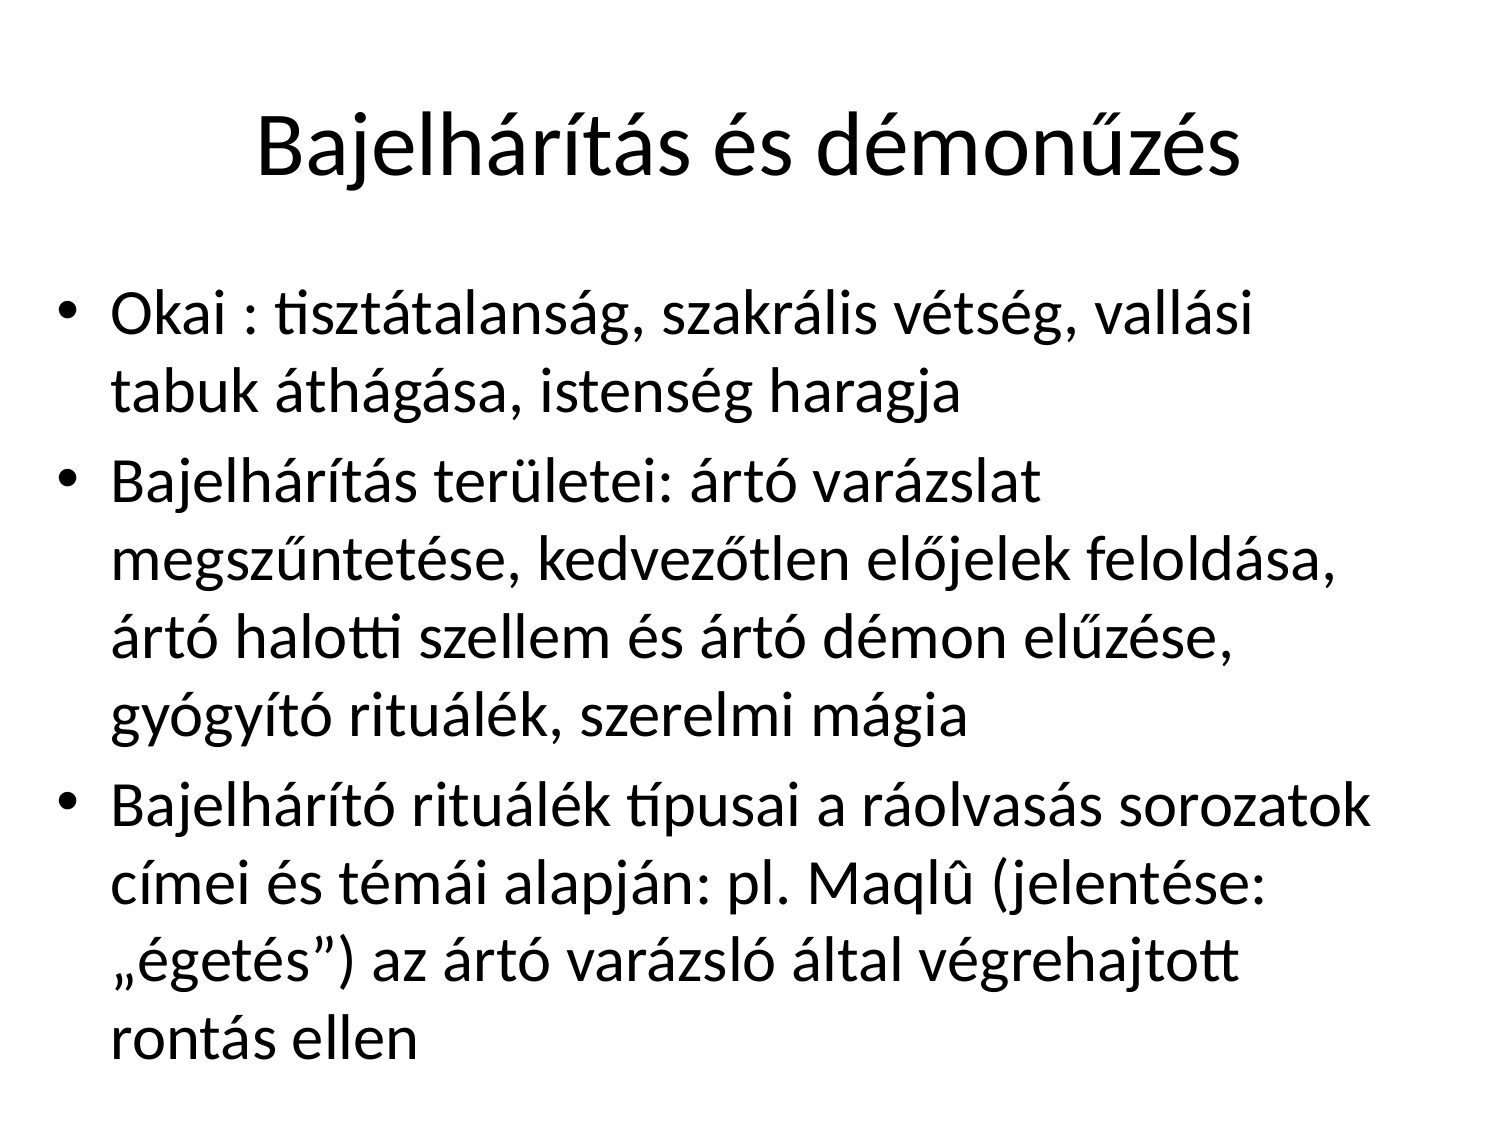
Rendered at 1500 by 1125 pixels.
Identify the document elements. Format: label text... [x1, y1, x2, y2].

list Okai : tisztátalanság, szakrális vétség, vallási tabuk áthágása, istenség haragja Bajelhárítás területei: ártó varázslat megszűntetése, kedvezőtlen előjelek feloldása, ártó halotti szellem és ártó démon elűzése, gyógyító rituálék, szerelmi mágia Bajelhárító rituálék típusai a ráolvasás sorozatok címei és témái alapján: pl. Maqlû (jelentése: „égetés”) az ártó varázsló által végrehajtott rontás ellen [41, 262, 1425, 1083]
title Bajelhárítás és démonűzés [75, 45, 1425, 233]
